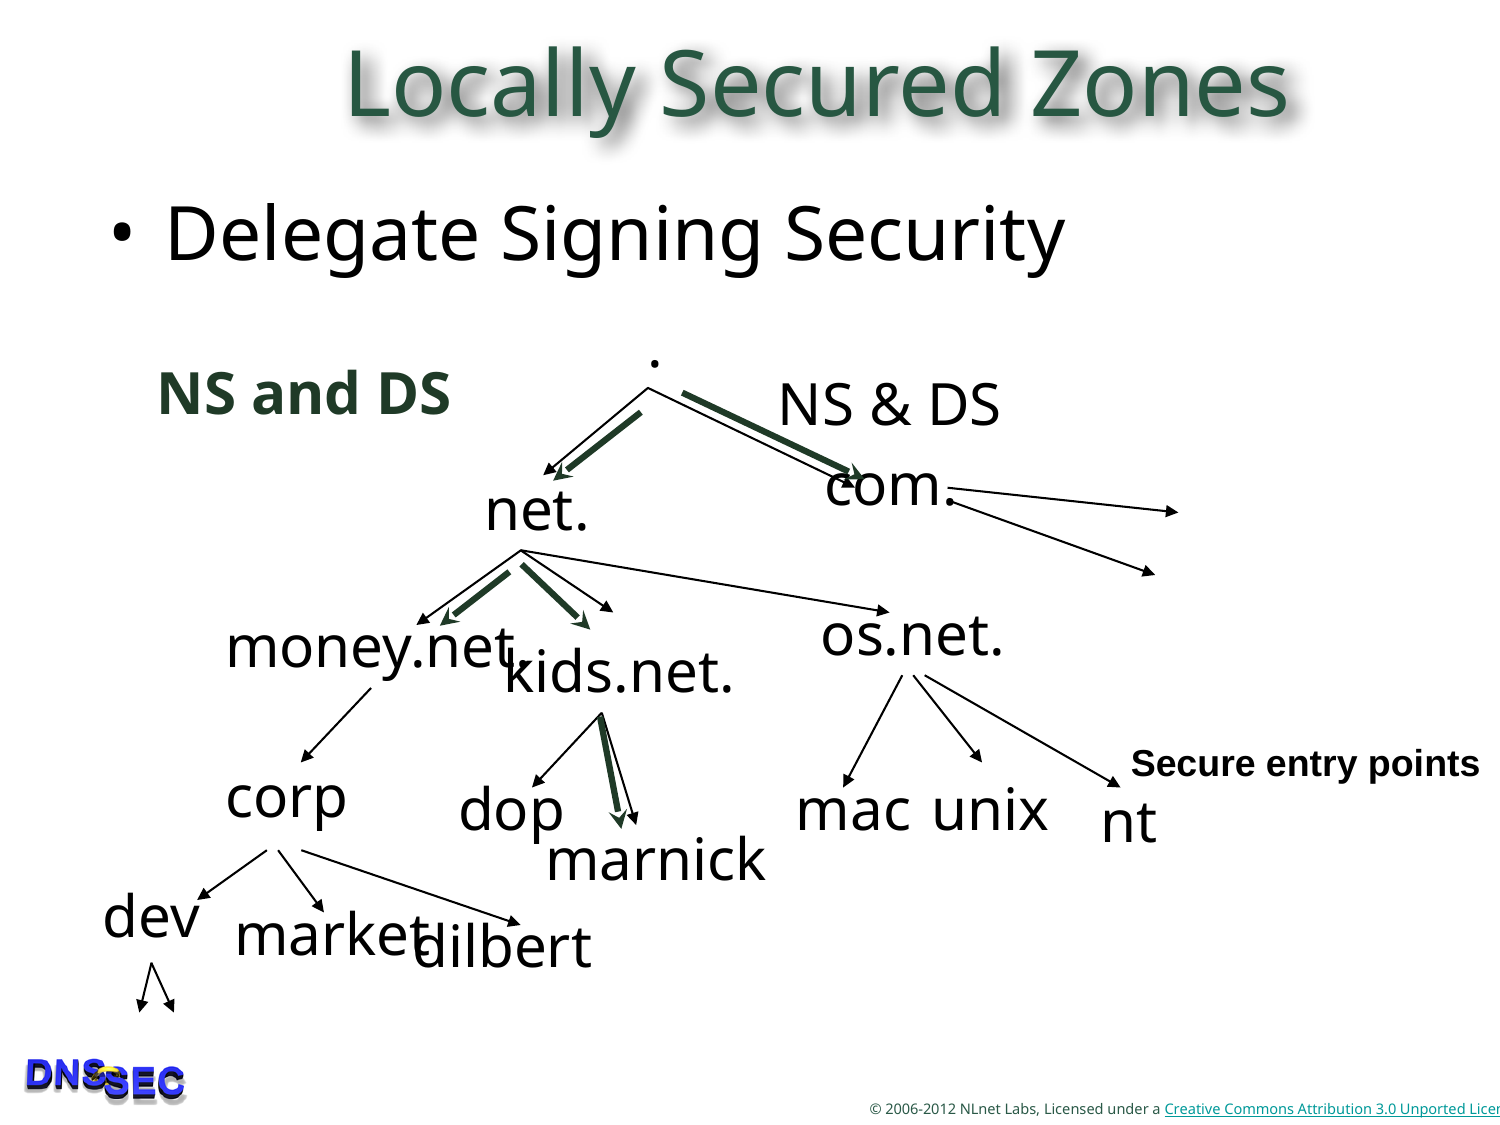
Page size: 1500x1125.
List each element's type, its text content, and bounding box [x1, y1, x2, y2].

list Delegate Signing Security [101, 14, 1397, 446]
text_box [602, 713, 639, 826]
text_box dev [95, 883, 207, 951]
text_box Secure entry points [1123, 742, 1488, 785]
text_box [947, 500, 1156, 577]
text_box [439, 613, 454, 626]
text_box com. [818, 452, 965, 519]
title Locally Secured Zones [170, 0, 1456, 160]
text_box [278, 850, 324, 913]
text_box dop [451, 777, 572, 844]
text_box dilbert [405, 914, 599, 982]
text_box [553, 468, 567, 481]
text_box unix [933, 777, 1057, 844]
text_box NS & DS [777, 366, 1003, 438]
text_box NS and DS [156, 356, 452, 427]
text_box [924, 675, 1121, 788]
text_box [947, 487, 1179, 518]
text_box kids.net. [497, 639, 742, 707]
text_box [301, 850, 521, 927]
text_box os.net. [813, 602, 1012, 669]
text_box [612, 815, 626, 829]
text_box [300, 687, 372, 763]
text_box money.net. [218, 614, 538, 682]
text_box [136, 964, 152, 1013]
text_box [543, 388, 647, 476]
text_box net. [477, 477, 597, 544]
text_box [532, 712, 602, 788]
text_box . [641, 314, 670, 382]
text_box [913, 675, 983, 763]
text_box nt [1093, 789, 1165, 857]
picture [22, 1049, 189, 1111]
text_box mac [774, 768, 933, 853]
text_box marnick [538, 827, 773, 894]
text_box [207, 850, 267, 899]
text_box [577, 616, 591, 630]
picture [722, 1016, 1485, 1109]
text_box corp [218, 764, 355, 832]
text_box [521, 551, 614, 613]
text_box [850, 468, 865, 480]
text_box market [227, 902, 438, 969]
text_box [647, 387, 855, 488]
text_box [151, 962, 175, 1013]
